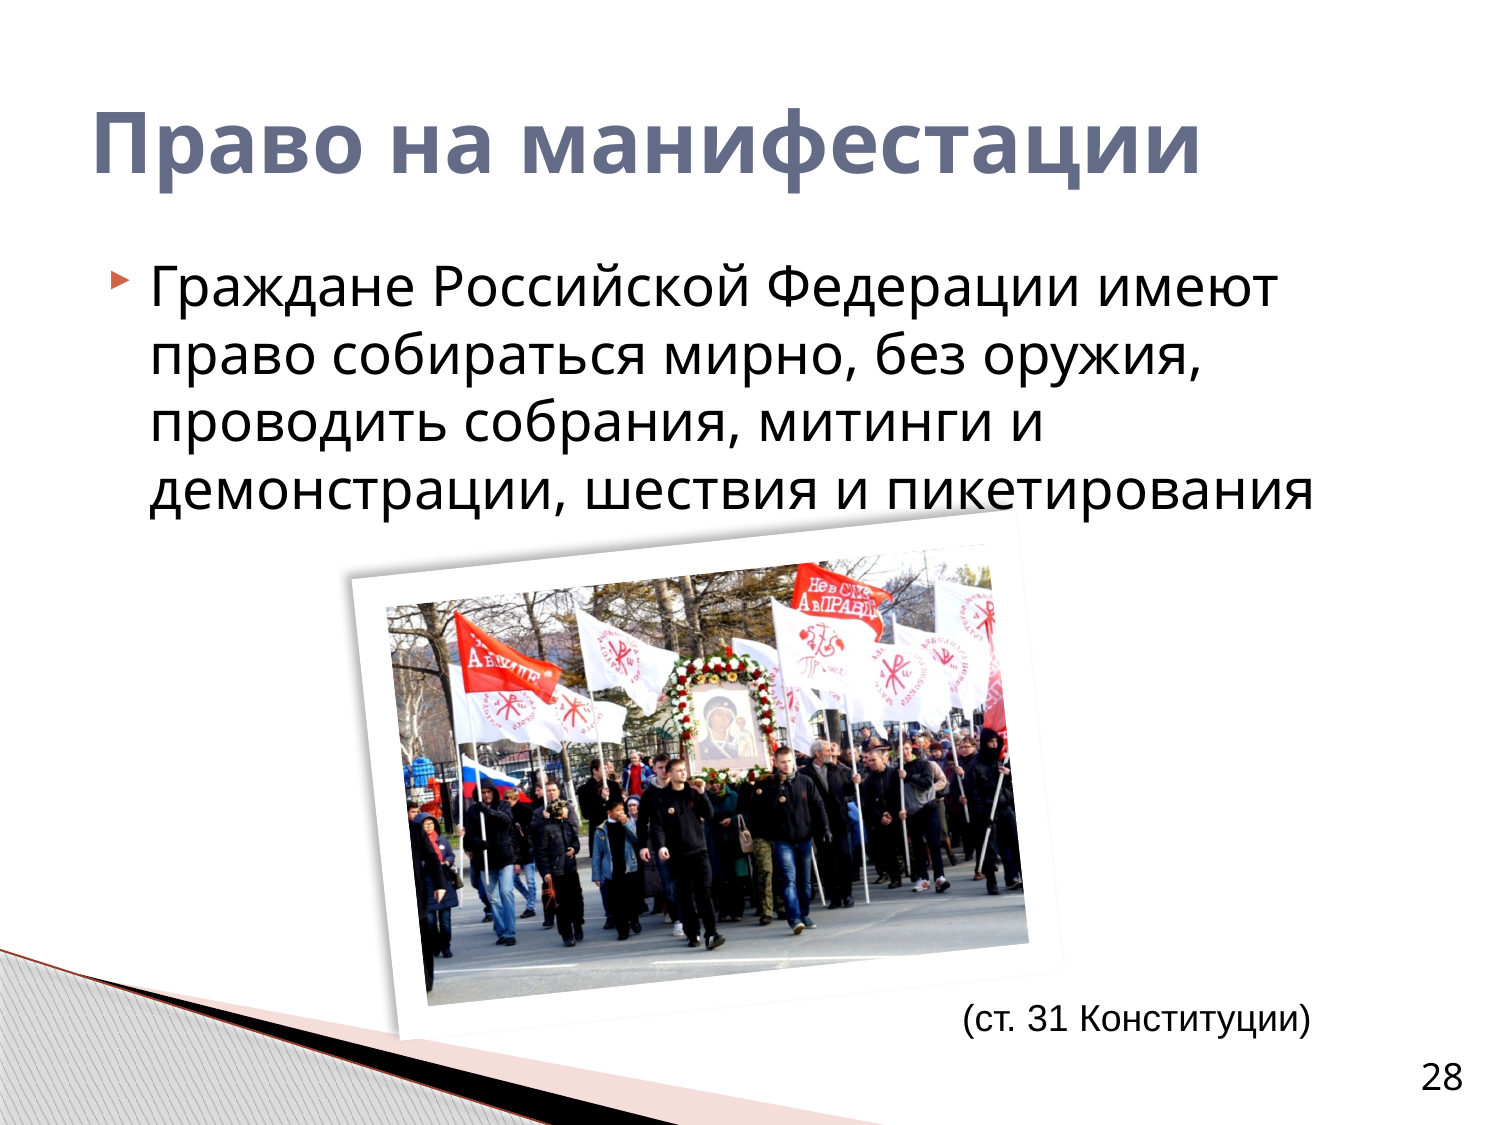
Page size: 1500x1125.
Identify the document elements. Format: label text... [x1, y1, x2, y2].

title Право на манифестации [75, 45, 1425, 233]
picture [387, 544, 1028, 1006]
slide_number 28 [1399, 1051, 1479, 1112]
text_box (ст. 31 Конституции) [947, 986, 1327, 1046]
list Граждане Российской Федерации имеют право собираться мирно, без оружия, проводить собрания, митинги и демонстрации, шествия и пикетирования [74, 242, 1426, 986]
